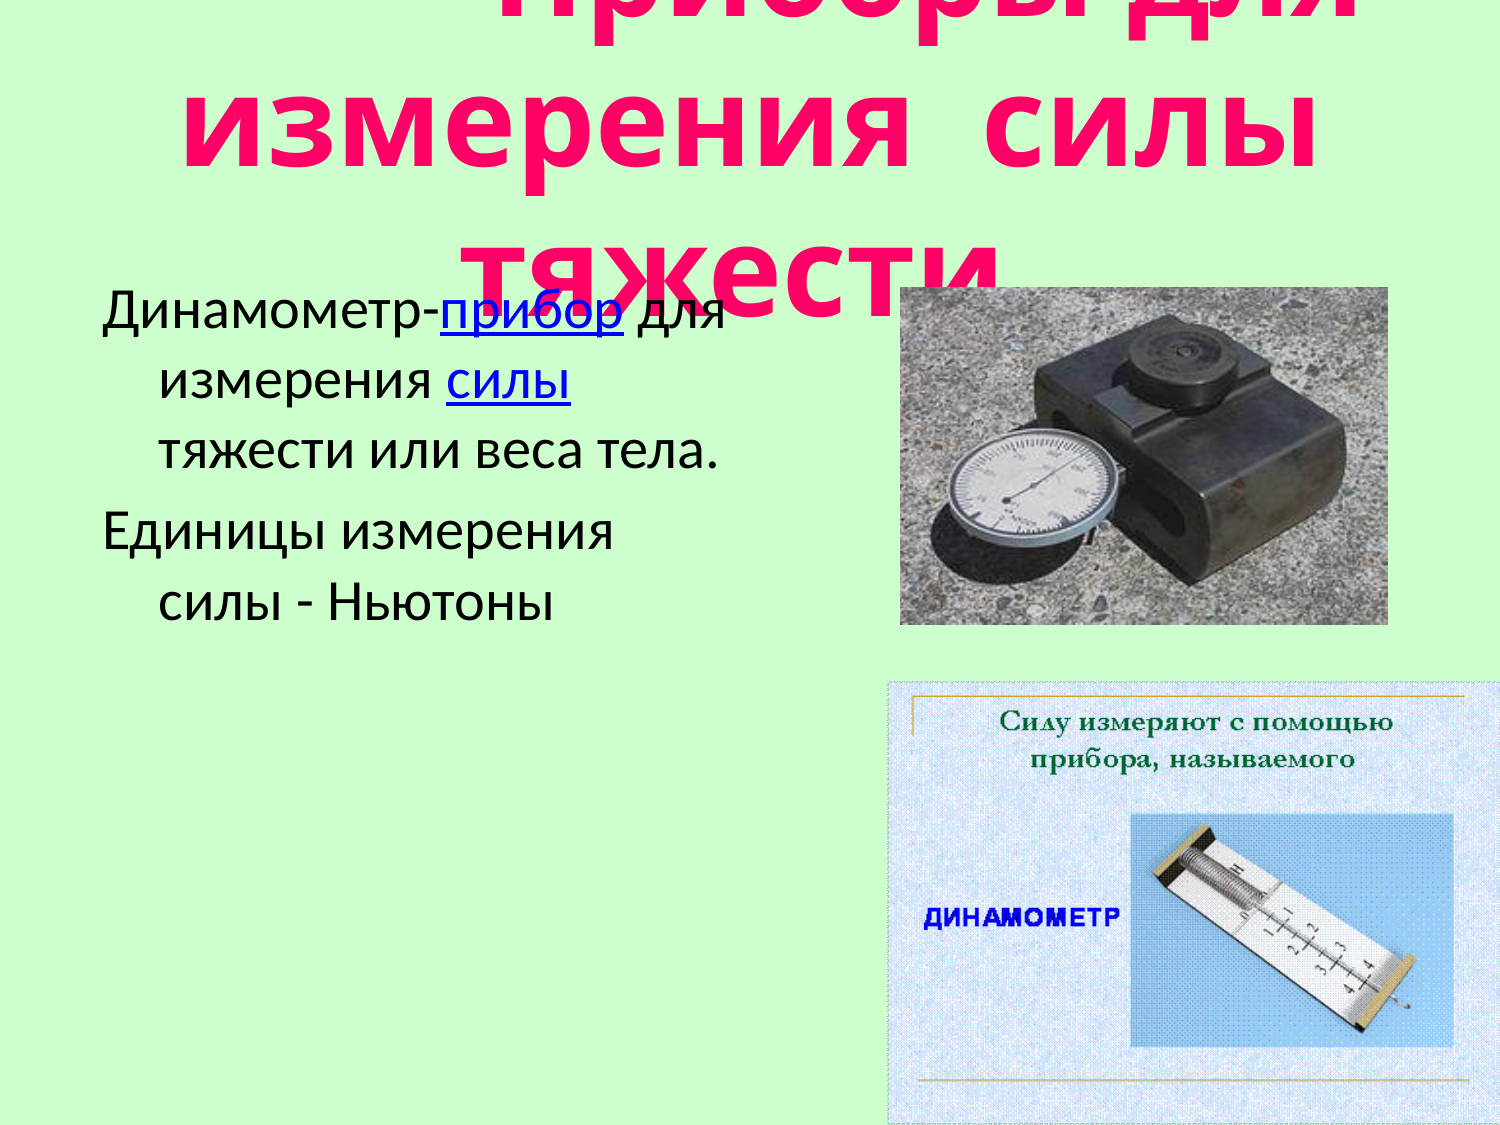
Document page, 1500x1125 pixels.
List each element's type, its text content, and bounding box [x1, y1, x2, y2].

list Динамометр-прибор для измерения силы тяжести или веса тела. Единицы измерения силы - Ньютоны [86, 262, 751, 1006]
picture [899, 287, 1388, 626]
title Приборы для измерения силы тяжести. [74, 44, 1426, 189]
picture [887, 680, 1500, 1125]
